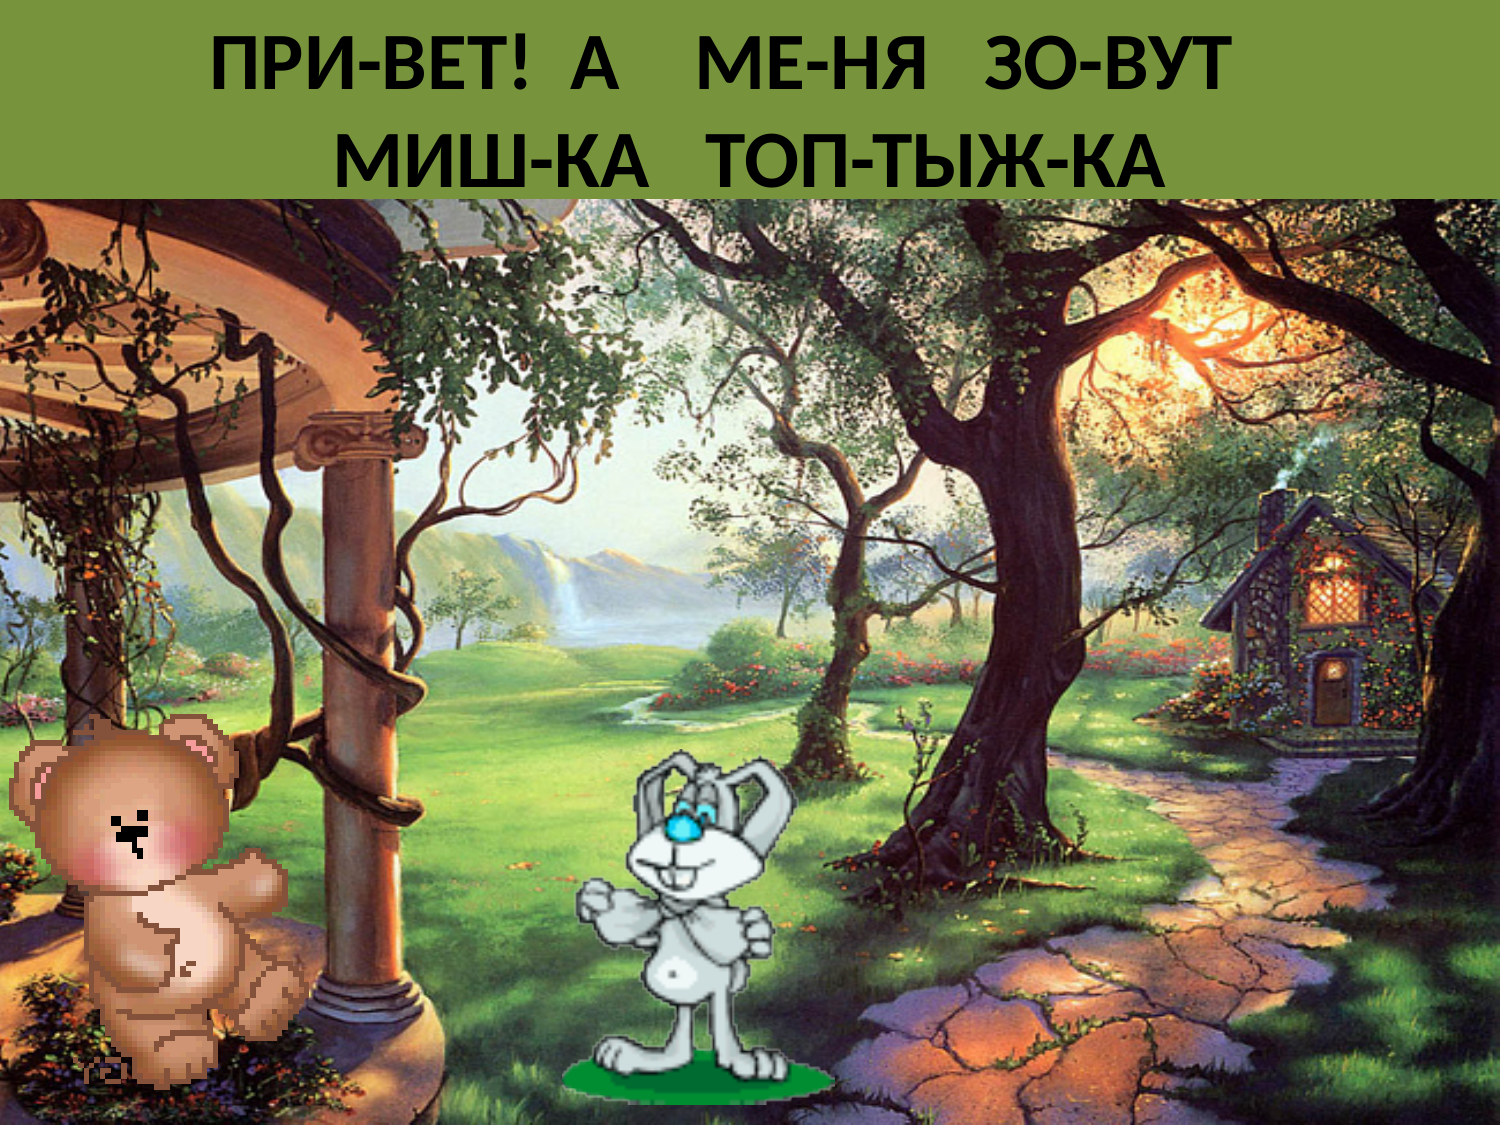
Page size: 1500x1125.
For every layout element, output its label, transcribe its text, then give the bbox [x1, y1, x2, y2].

title ПРИ-ВЕТ! А МЕ-НЯ ЗО-ВУТ МИШ-КА ТОП-ТЫЖ-КА [0, 0, 1500, 198]
picture [0, 198, 1500, 1125]
